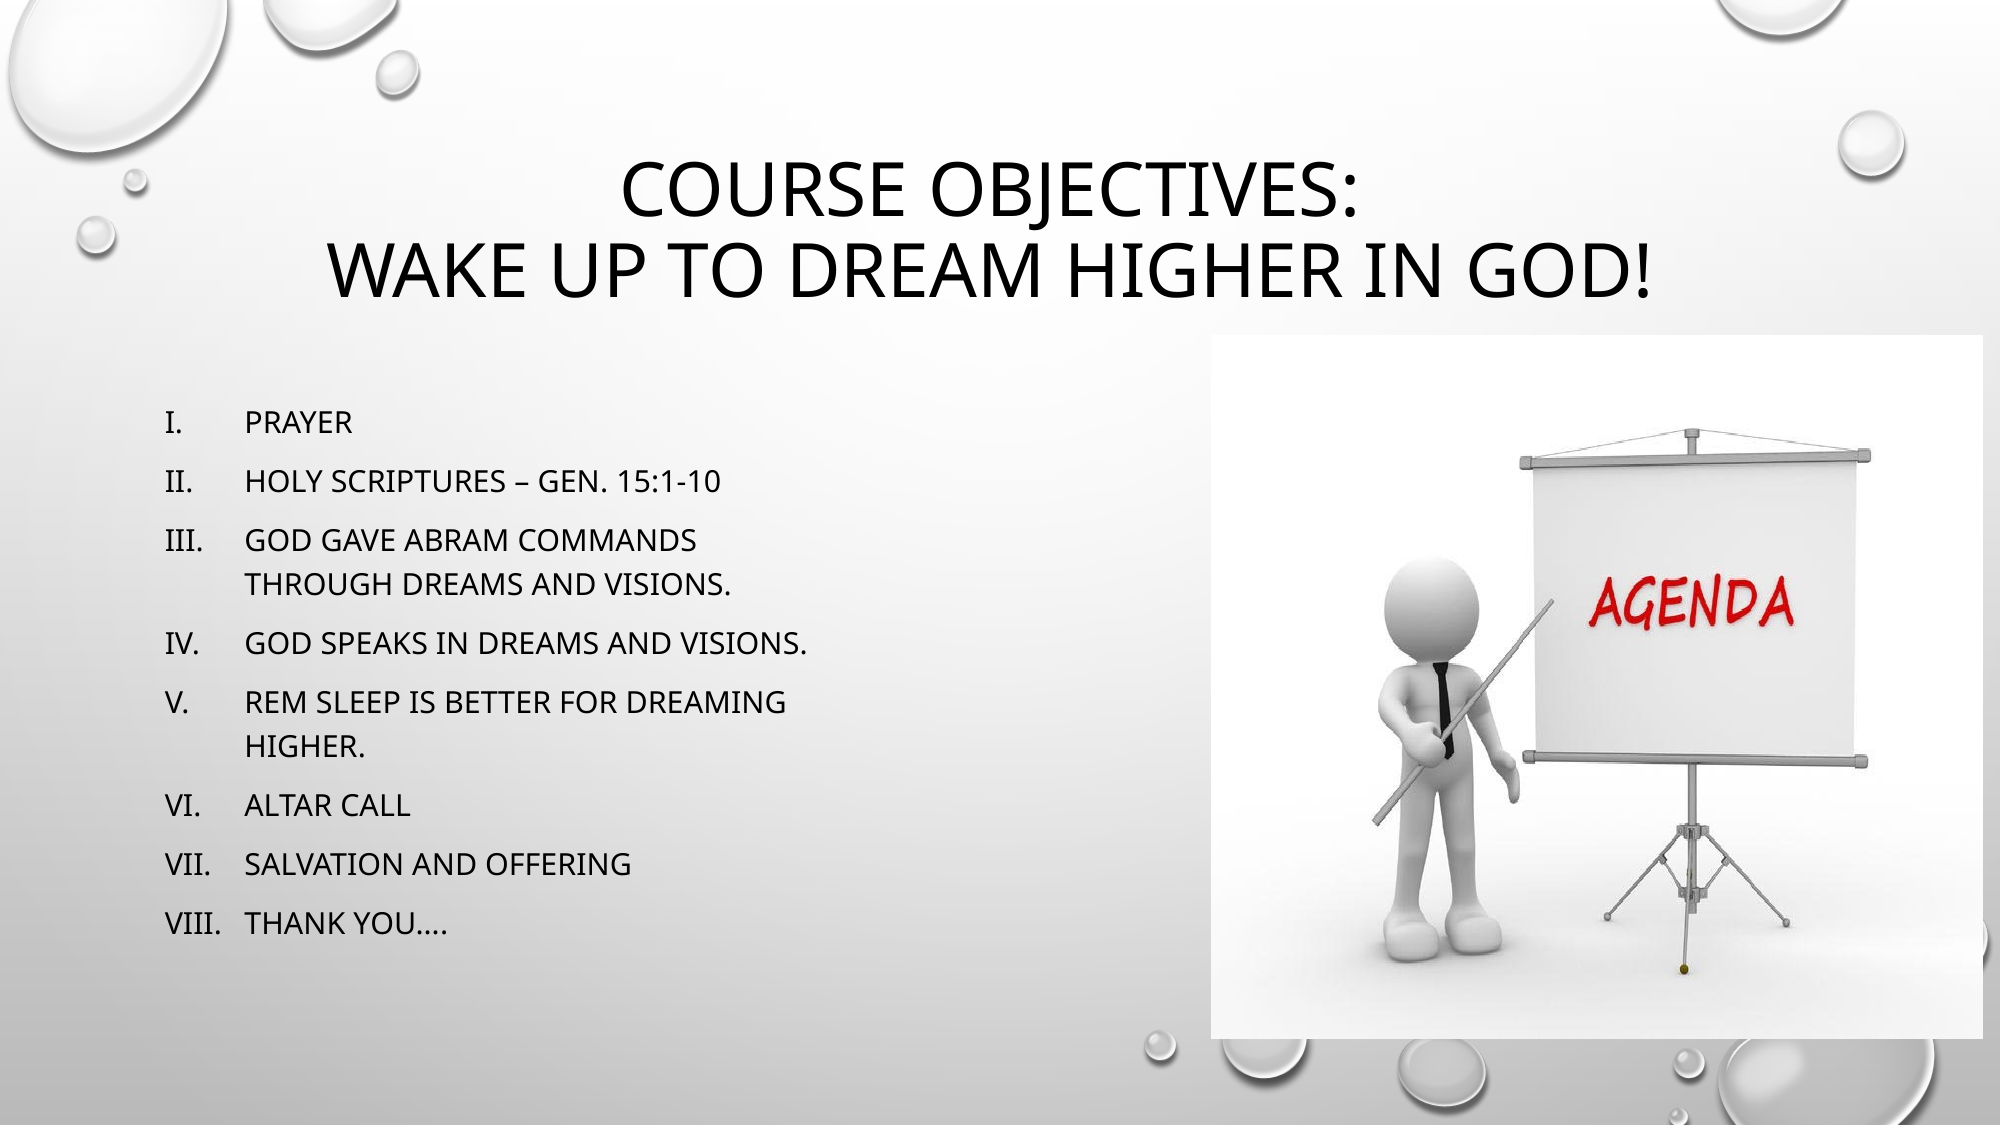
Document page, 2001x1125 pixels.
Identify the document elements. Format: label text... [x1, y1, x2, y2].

picture [0, 0, 2000, 1125]
title Course objectives: Wake Up to Dream Higher in God! [149, 101, 1851, 364]
list Prayer Holy Scriptures – Gen. 15:1-10 God gave Abram commands through dreams and visions. God speaks in Dreams and visions. ReM Sleep is better for Dreaming Higher. Altar call Salvation and Offering Thank you…. [149, 388, 860, 950]
